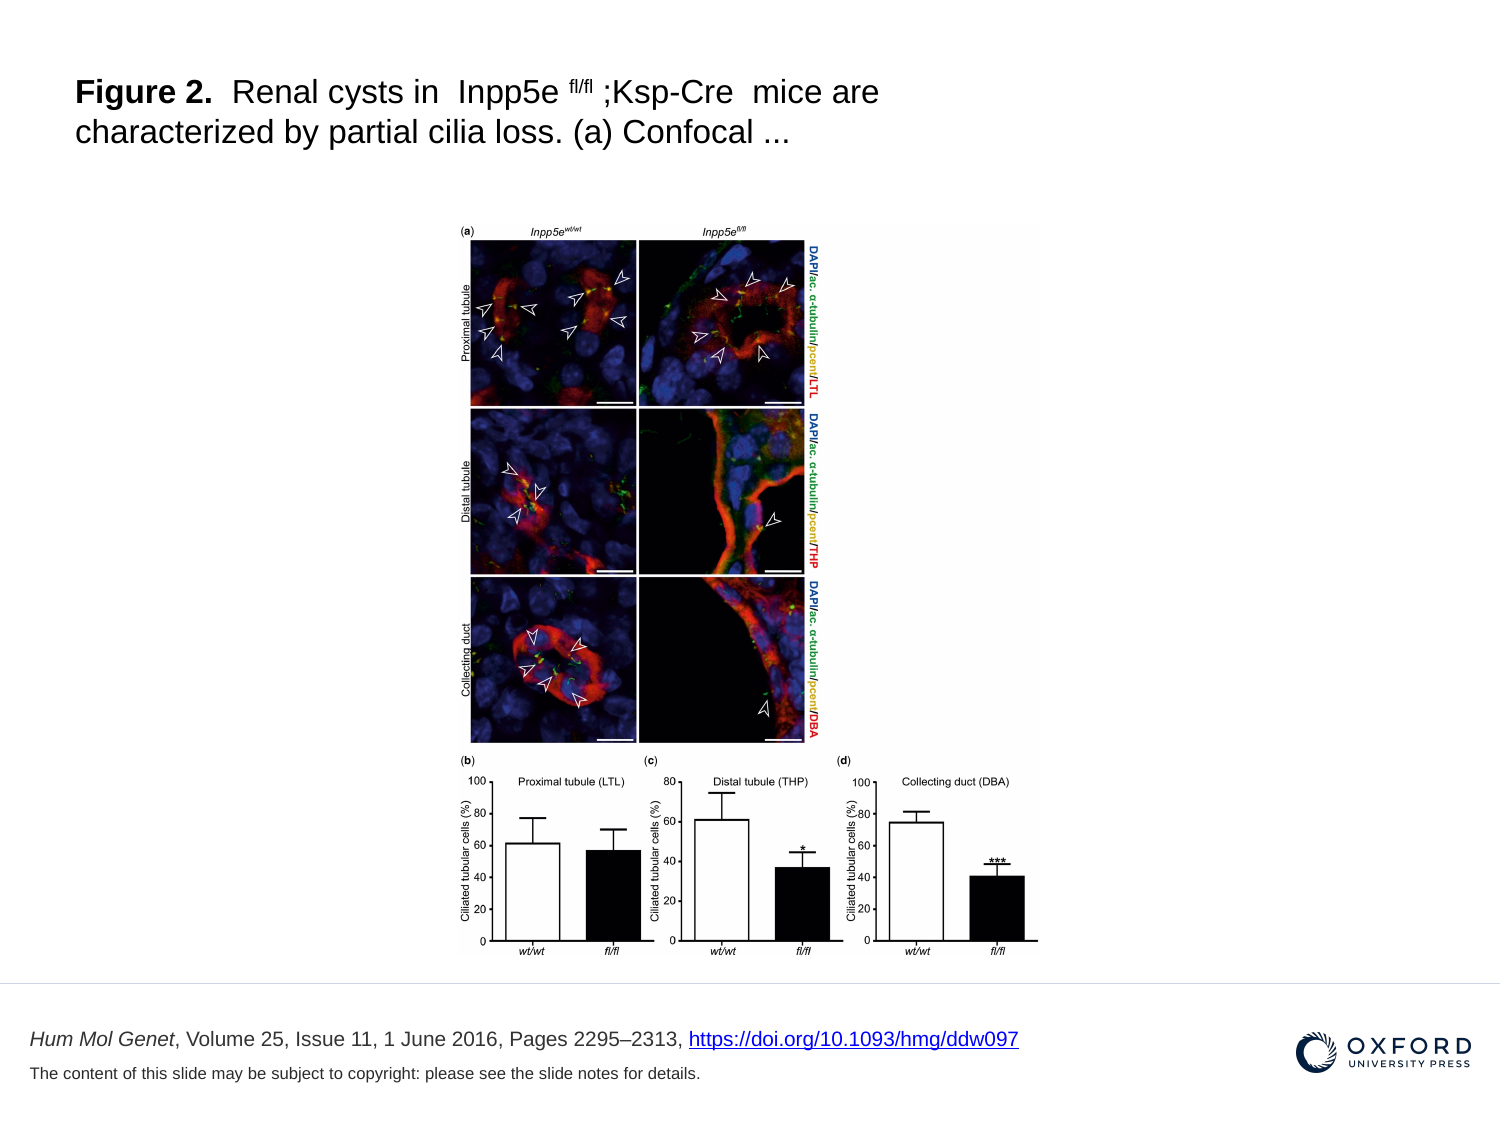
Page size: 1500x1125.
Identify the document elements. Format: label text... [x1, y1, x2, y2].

picture [1296, 1032, 1471, 1073]
title Figure 2. Renal cysts in Inpp5e fl/fl ;Ksp-Cre mice are characterized by partial cilia loss. (a) Confocal ... [75, 69, 1078, 171]
picture [458, 224, 1040, 957]
footer Hum Mol Genet, Volume 25, Issue 11, 1 June 2016, Pages 2295–2313, https://doi.org/10.1093/hmg/ddw097 The content of this slide may be subject to copyright: please see the slide notes for details. [0, 983, 1260, 1125]
